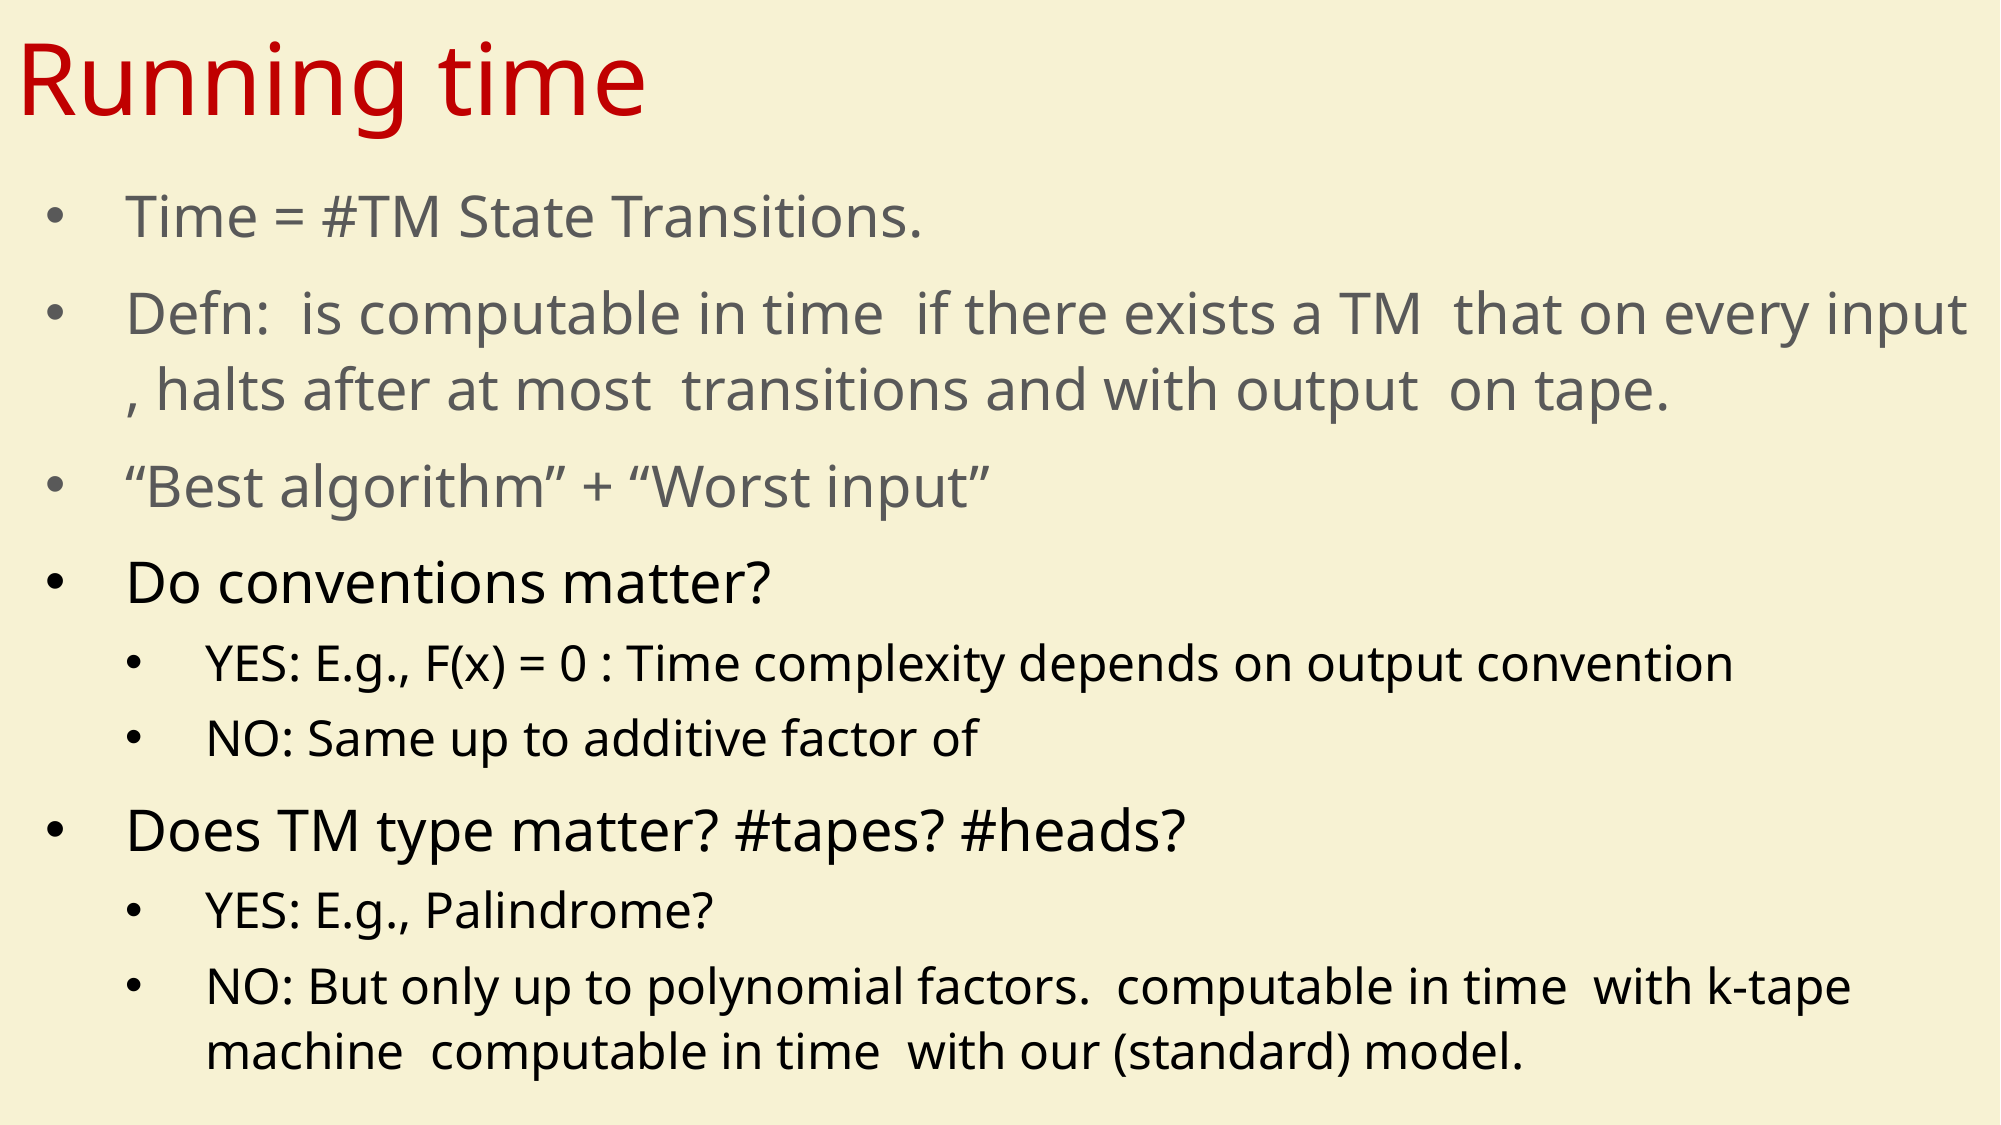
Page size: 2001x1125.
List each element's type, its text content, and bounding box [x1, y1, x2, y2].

title Running time [0, 0, 2000, 167]
